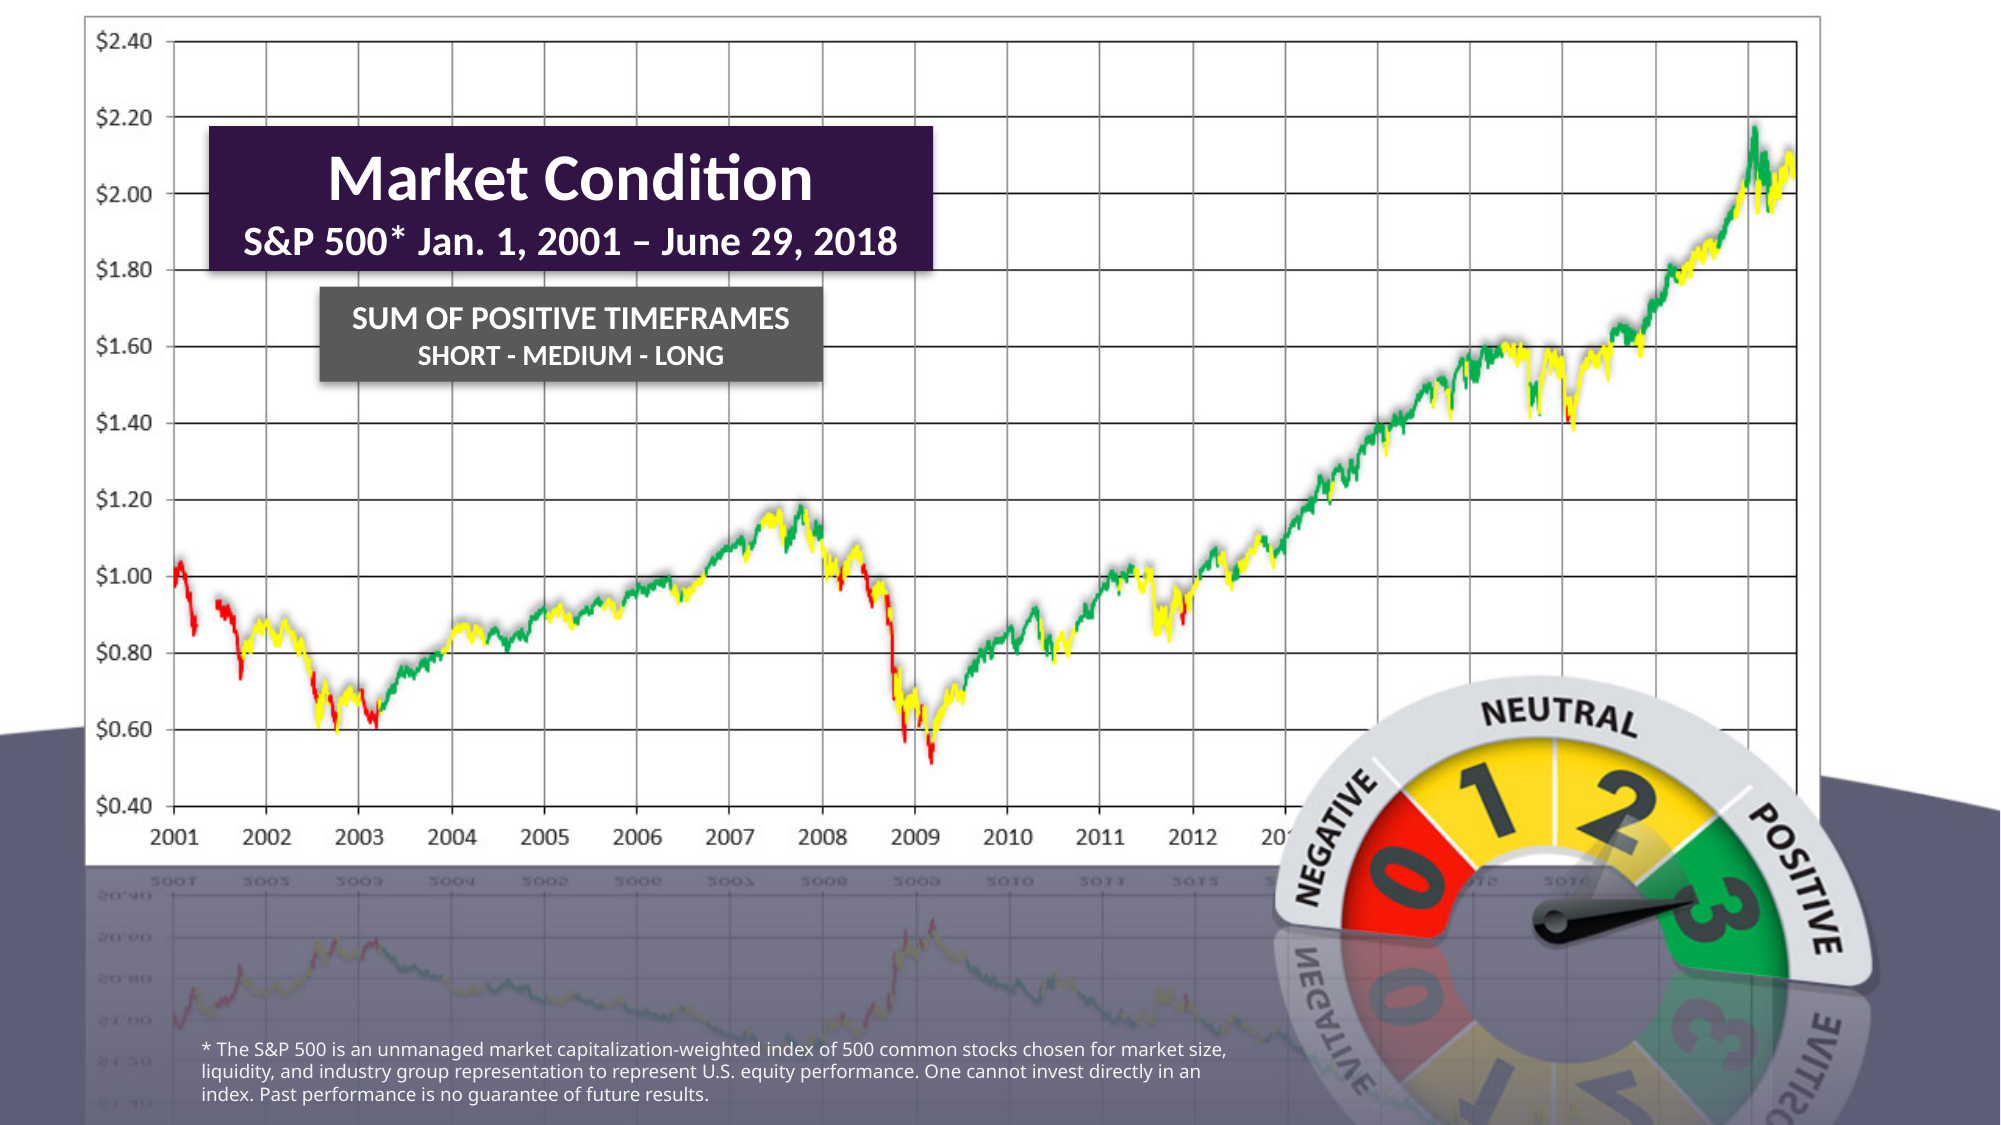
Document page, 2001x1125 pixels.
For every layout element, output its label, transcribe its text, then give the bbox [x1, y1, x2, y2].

text_box Market Condition S&P 500* Jan. 1, 2001 – June 29, 2018 [209, 126, 934, 271]
text_box * The S&P 500 is an unmanaged market capitalization-weighted index of 500 common stocks chosen for market size, liquidity, and industry group representation to represent U.S. equity performance. One cannot invest directly in an index. Past performance is no guarantee of future results. [186, 1043, 1269, 1115]
text_box SUM OF POSITIVE TIMEFRAMES SHORT - MEDIUM - LONG [319, 286, 823, 382]
picture [0, 0, 2001, 1125]
